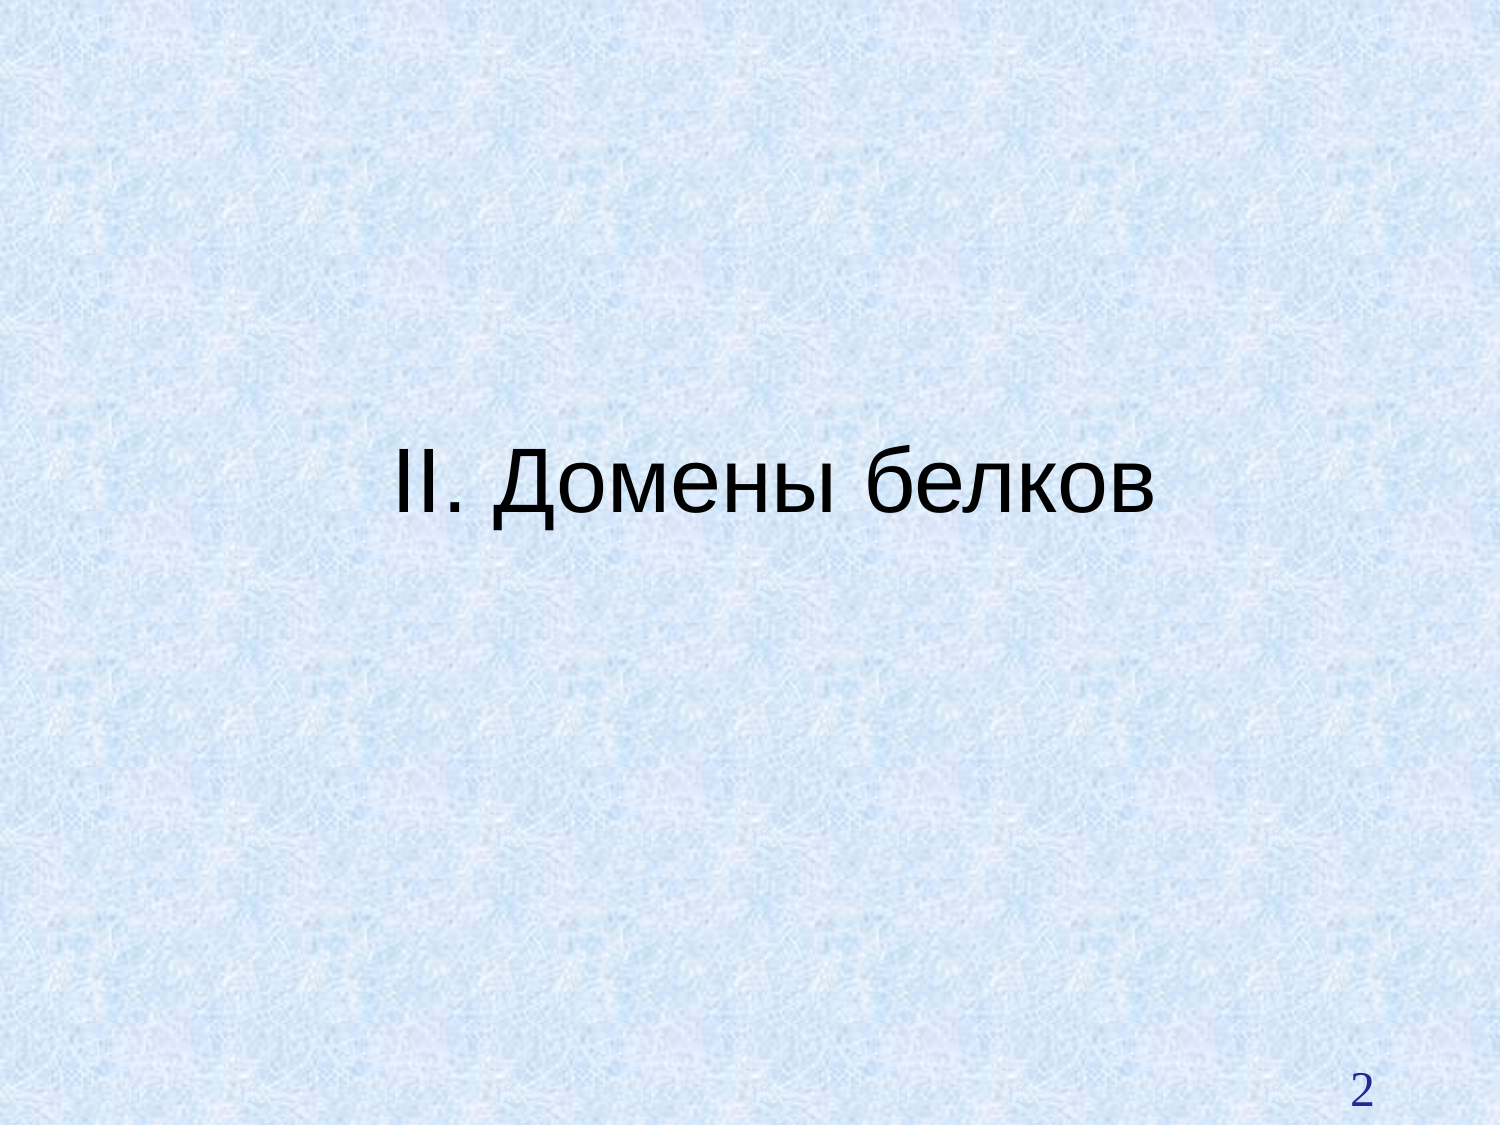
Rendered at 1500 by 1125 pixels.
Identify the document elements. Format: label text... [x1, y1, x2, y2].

title II. Домены белков [137, 362, 1412, 589]
picture [0, 0, 1500, 1125]
